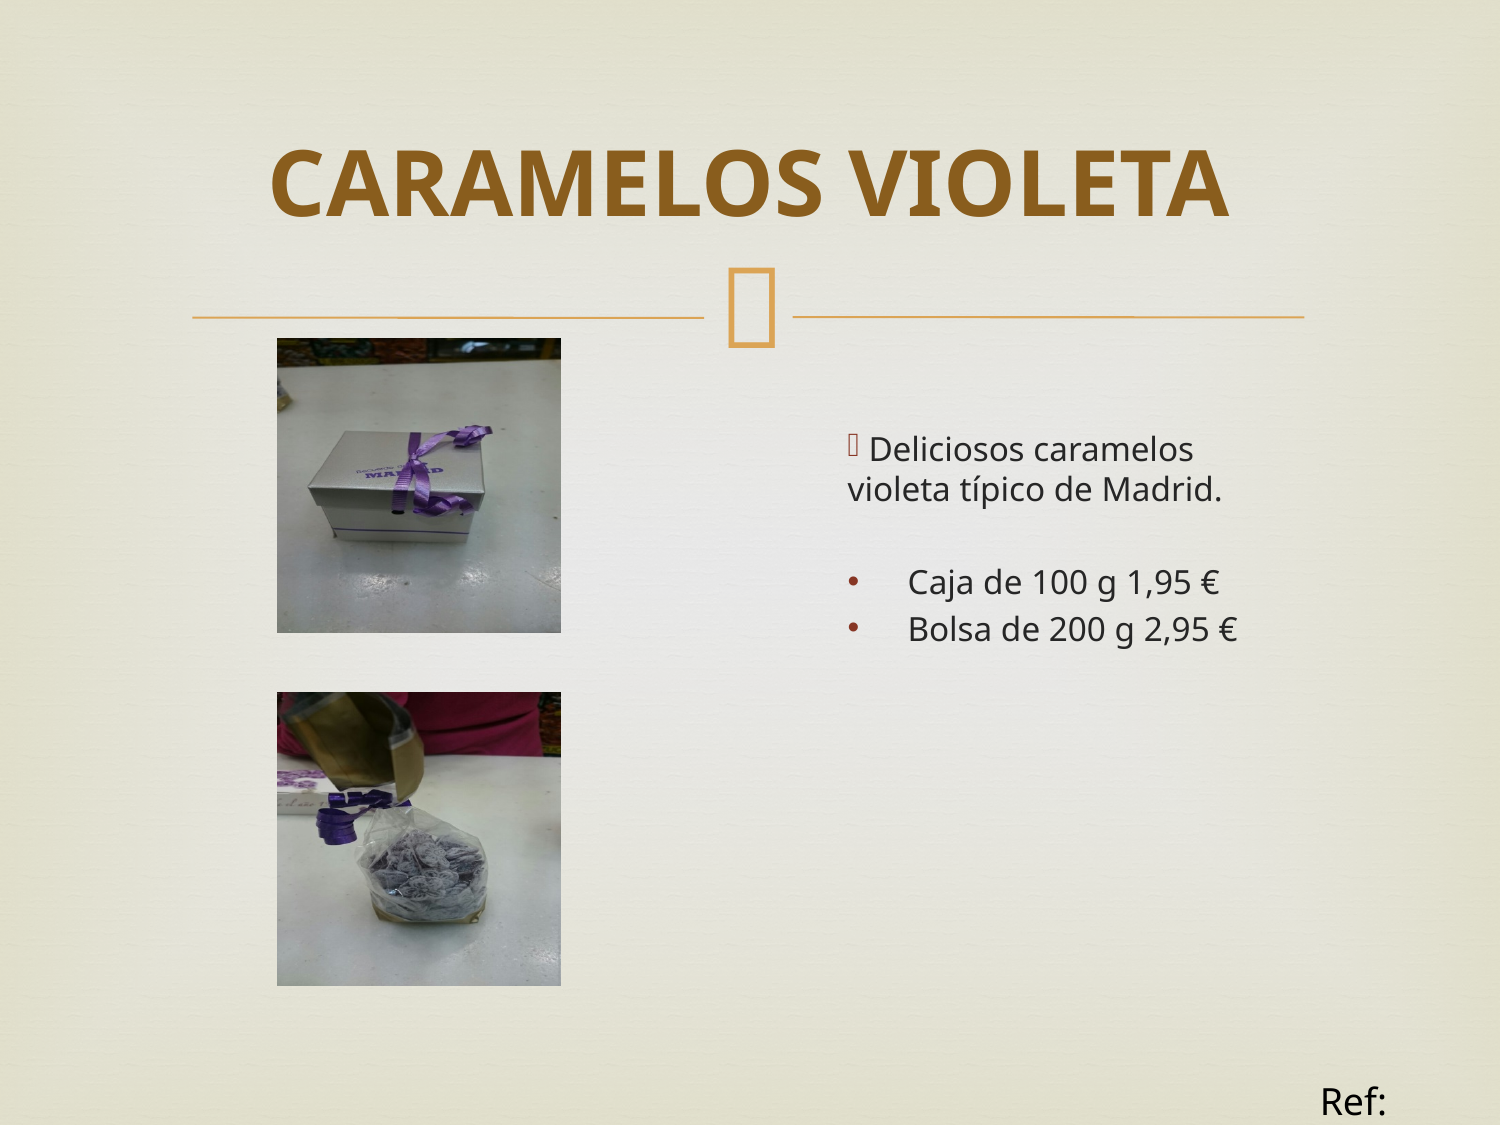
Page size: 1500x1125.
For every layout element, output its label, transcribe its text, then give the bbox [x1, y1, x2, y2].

text_box Ref: B04 [1305, 1070, 1471, 1125]
list Deliciosos caramelos violeta típico de Madrid. Caja de 100 g 1,95 € Bolsa de 200 g 2,95 € [832, 420, 1306, 1035]
picture [276, 337, 562, 633]
title CARAMELOS VIOLETA [112, 93, 1386, 267]
picture [276, 691, 562, 986]
